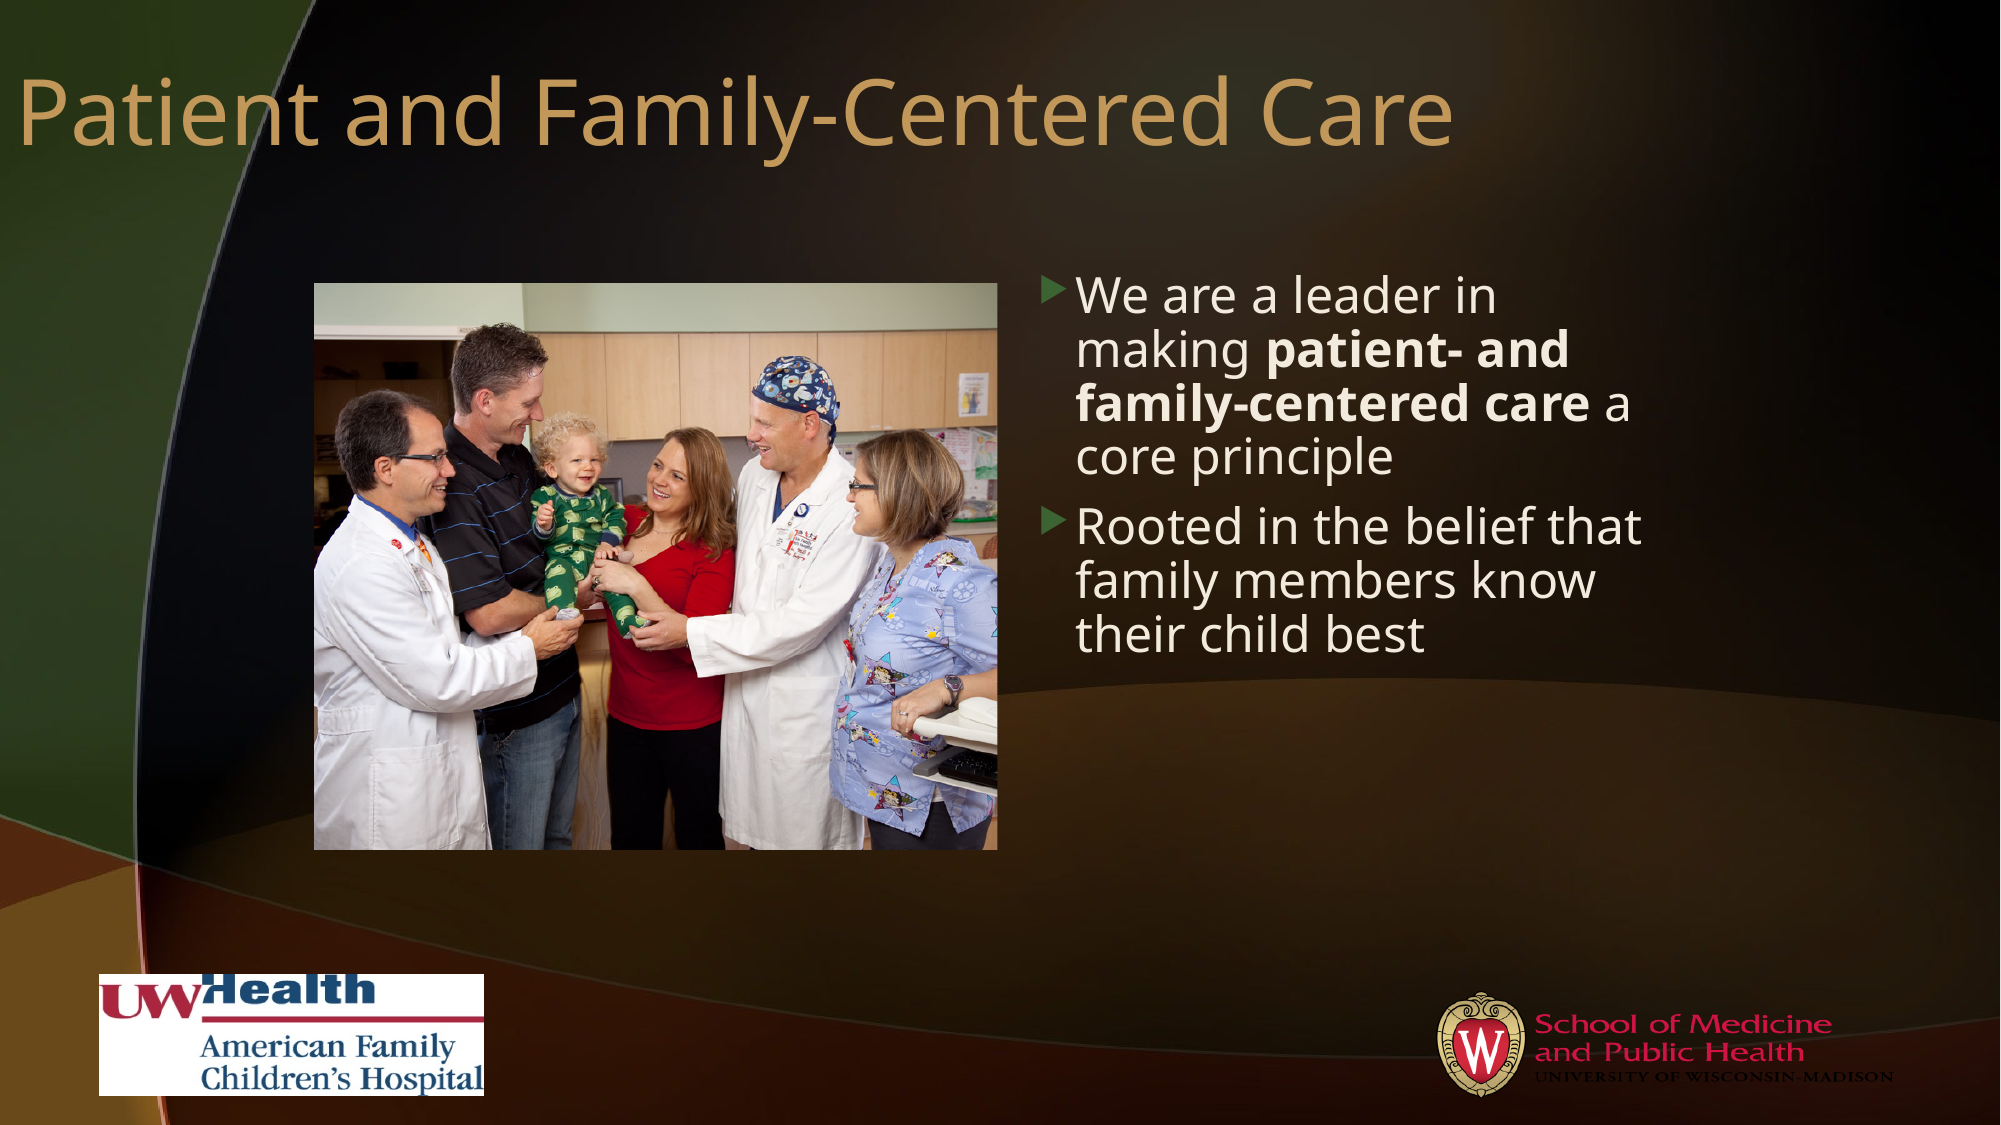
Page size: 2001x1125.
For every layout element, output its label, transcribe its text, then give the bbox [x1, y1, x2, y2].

list We are a leader in making patient- and family-centered care a core principle Rooted in the belief that family members know their child best [1023, 262, 1675, 918]
title Patient and Family-Centered Care [0, 0, 2000, 218]
picture [0, 0, 2001, 1125]
